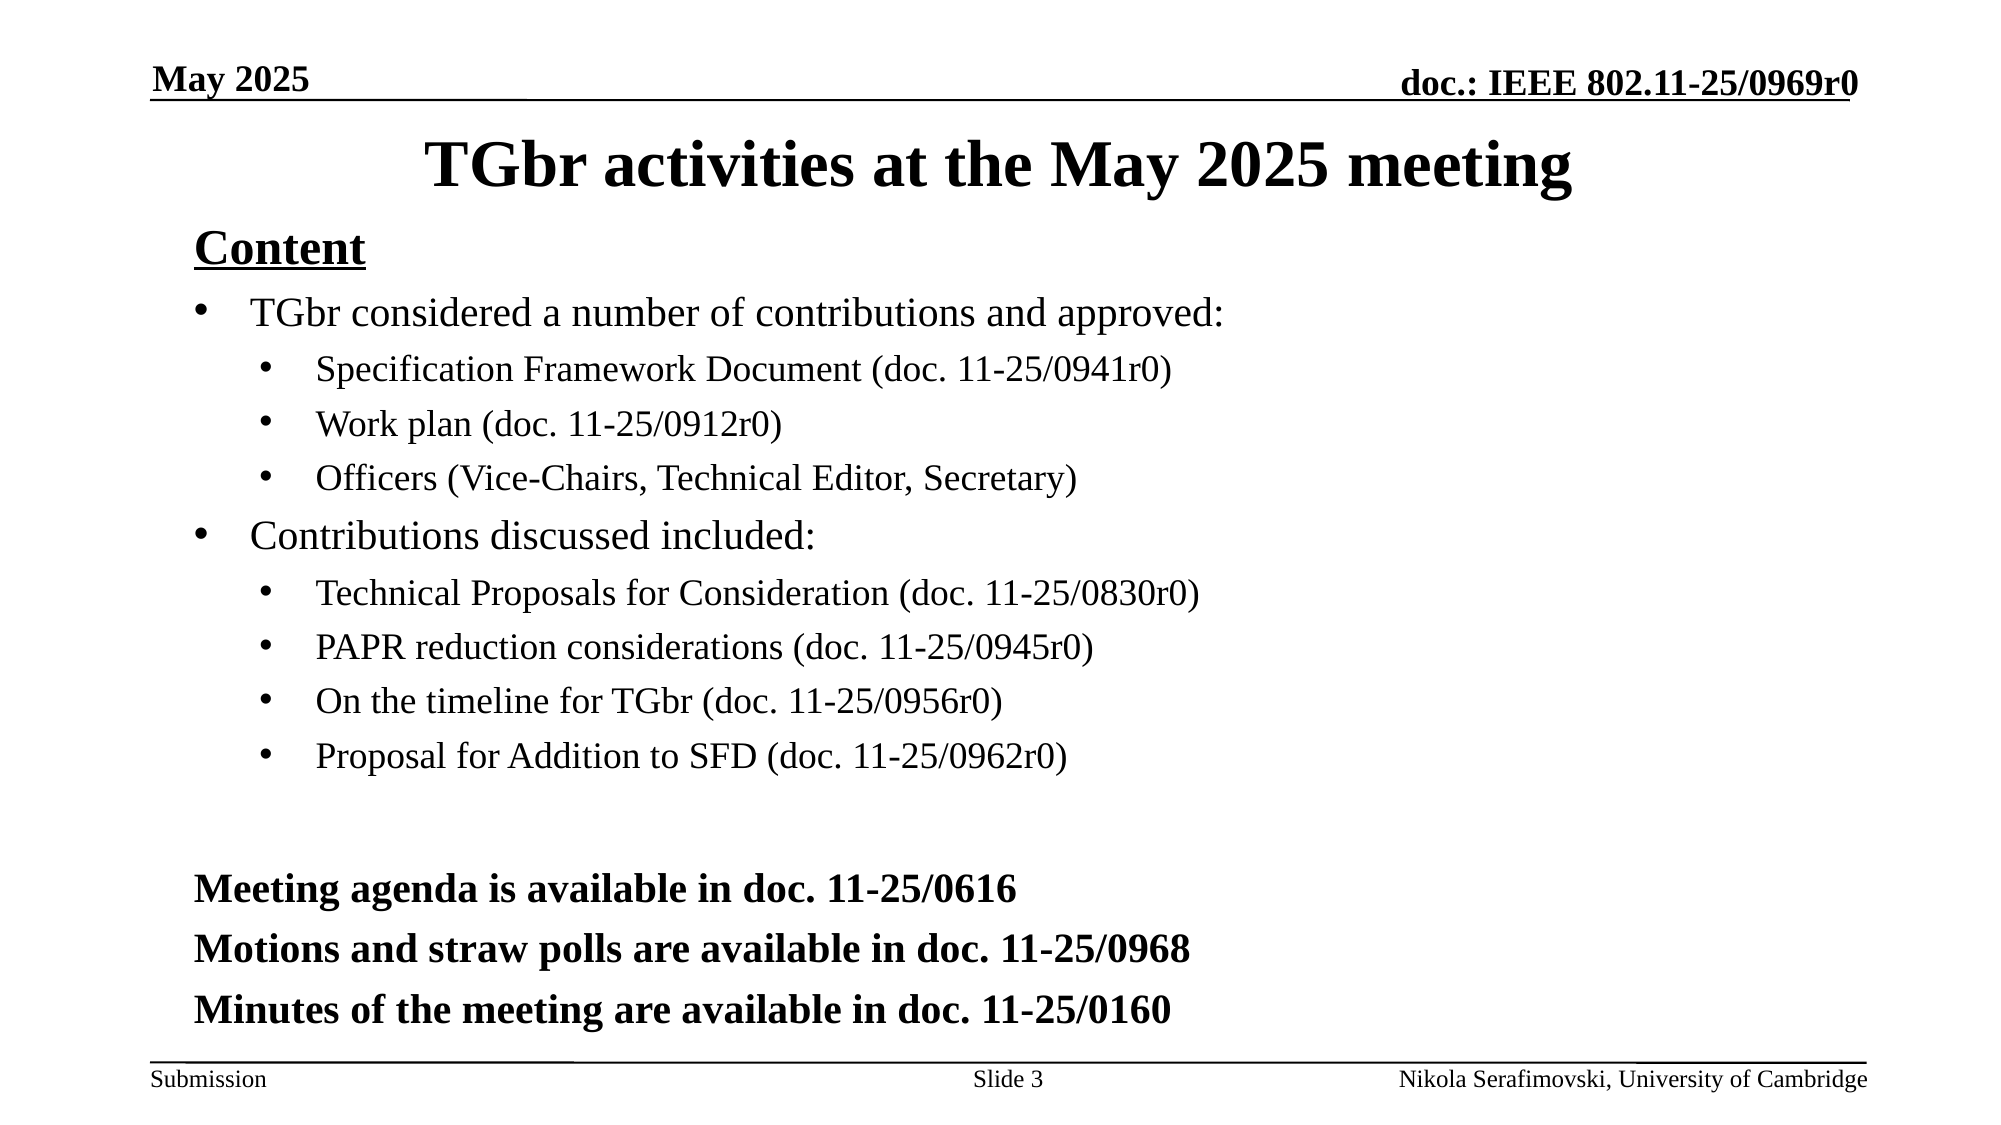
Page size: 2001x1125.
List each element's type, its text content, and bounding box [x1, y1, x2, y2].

slide_number Slide 3 [950, 1061, 1067, 1123]
list Content TGbr considered a number of contributions and approved: Specification Framework Document (doc. 11-25/0941r0) Work plan (doc. 11-25/0912r0) Officers (Vice-Chairs, Technical Editor, Secretary) Contributions discussed included: Technical Proposals for Consideration (doc. 11-25/0830r0) PAPR reduction considerations (doc. 11-25/0945r0) On the timeline for TGbr (doc. 11-25/0956r0) Proposal for Addition to SFD (doc. 11-25/0962r0) Meeting agenda is available in doc. 11-25/0616 Motions and straw polls are available in doc. 11-25/0968 Minutes of the meeting are available in doc. 11-25/0160 [103, 206, 1934, 919]
title TGbr activities at the May 2025 meeting [149, 112, 1850, 206]
footer Nikola Serafimovski, University of Cambridge [1171, 1061, 1869, 1093]
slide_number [152, 54, 563, 100]
